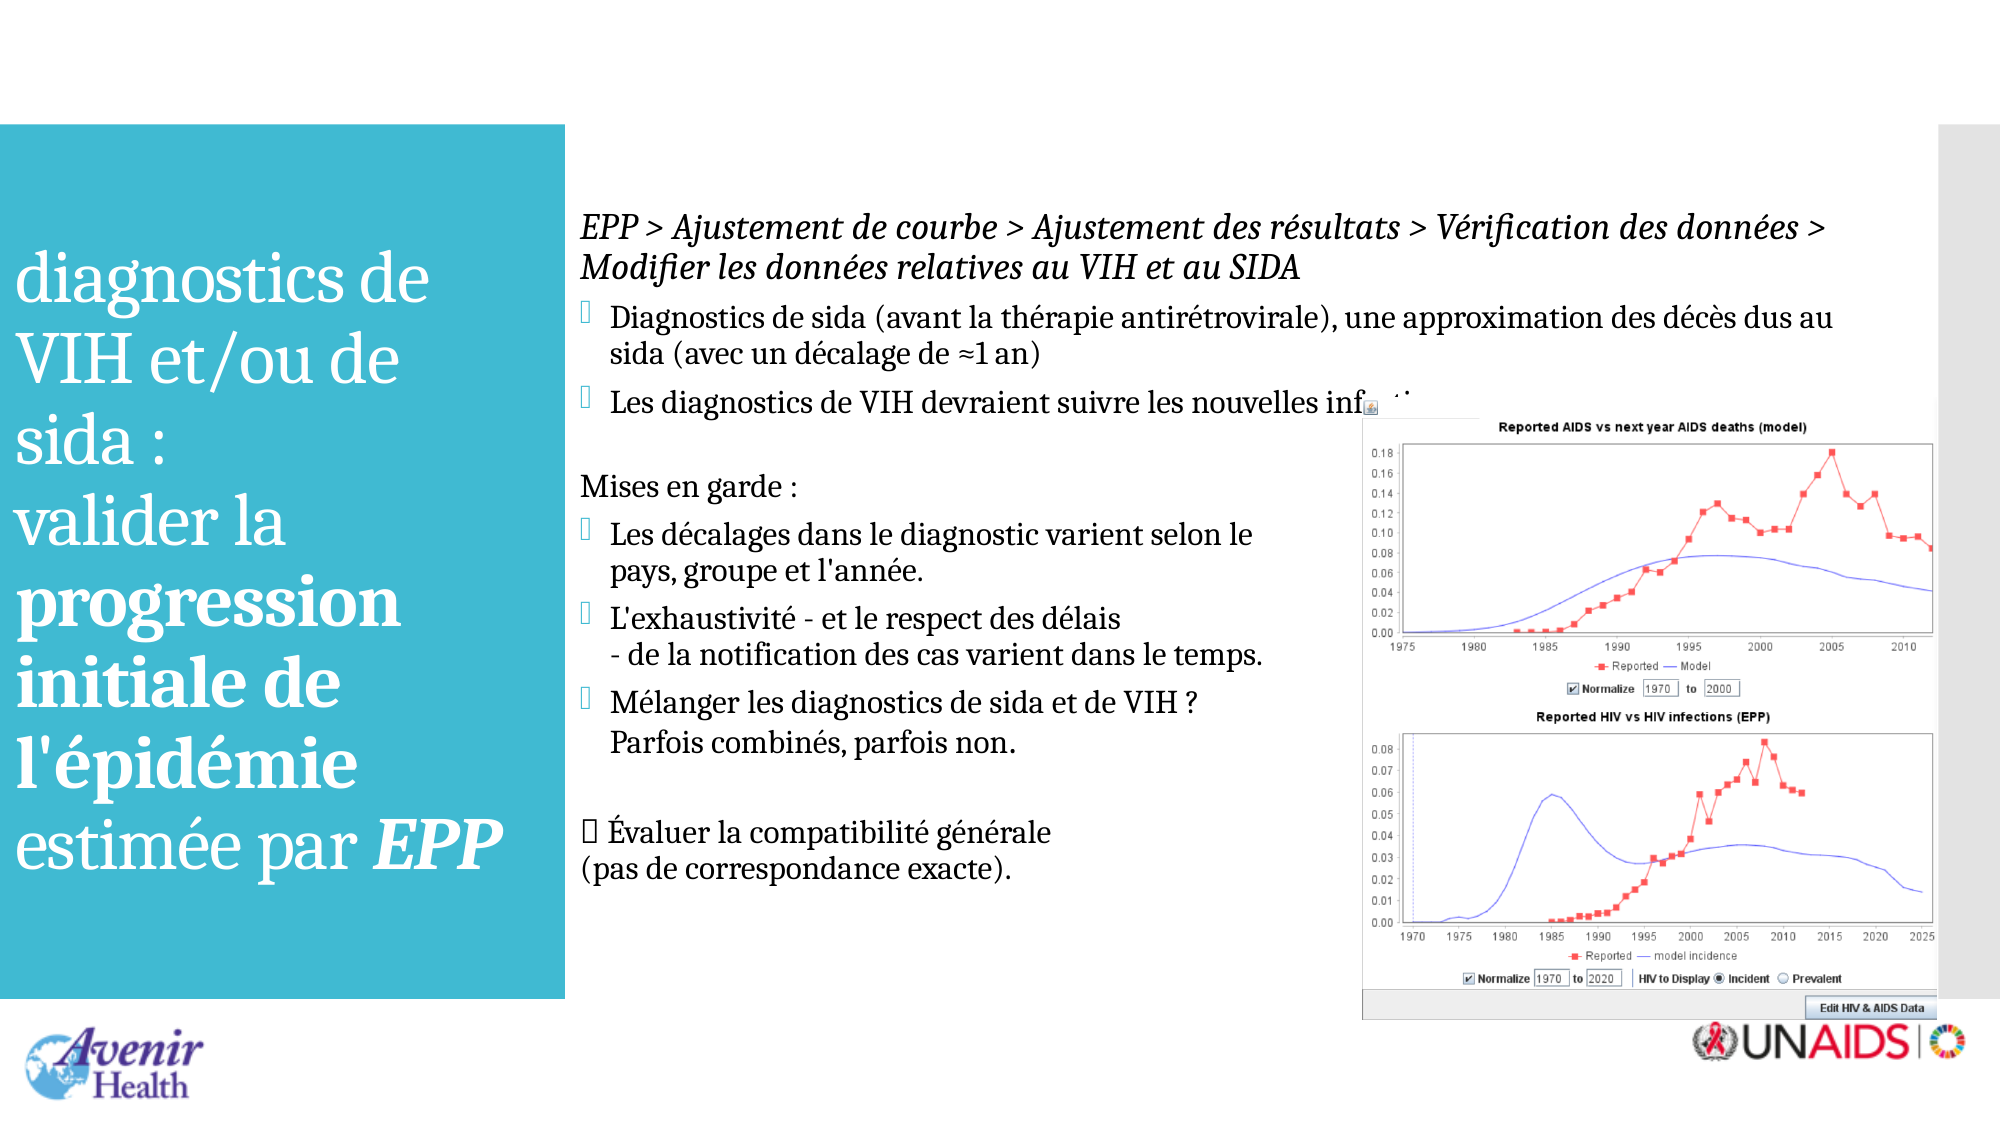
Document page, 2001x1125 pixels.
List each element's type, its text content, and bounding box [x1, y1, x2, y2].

text_box [0, 124, 564, 184]
picture [1351, 397, 1980, 1082]
text_box [0, 940, 564, 1000]
title diagnostics de VIH et/ou de sida : valider la progression initiale de l'épidémie estimée par EPP [0, 184, 564, 940]
text_box EPP > Ajustement de courbe > Ajustement des résultats > Vérification des données > Modifier les données relatives au VIH et au SIDA Diagnostics de sida (avant la thérapie antirétrovirale), une approximation des décès dus au sida (avec un décalage de ≈1 an) Les diagnostics de VIH devraient suivre les nouvelles infections. Mises en garde : Les décalages dans le diagnostic varient selon le pays, groupe et l'année. L'exhaustivité - et le respect des délais - de la notification des cas varient dans le temps. Mélanger les diagnostics de sida et de VIH ? Parfois combinés, parfois non.  Évaluer la compatibilité générale (pas de correspondance exacte). [564, 47, 1895, 1046]
picture [17, 1009, 249, 1117]
text_box [1937, 124, 2000, 1000]
